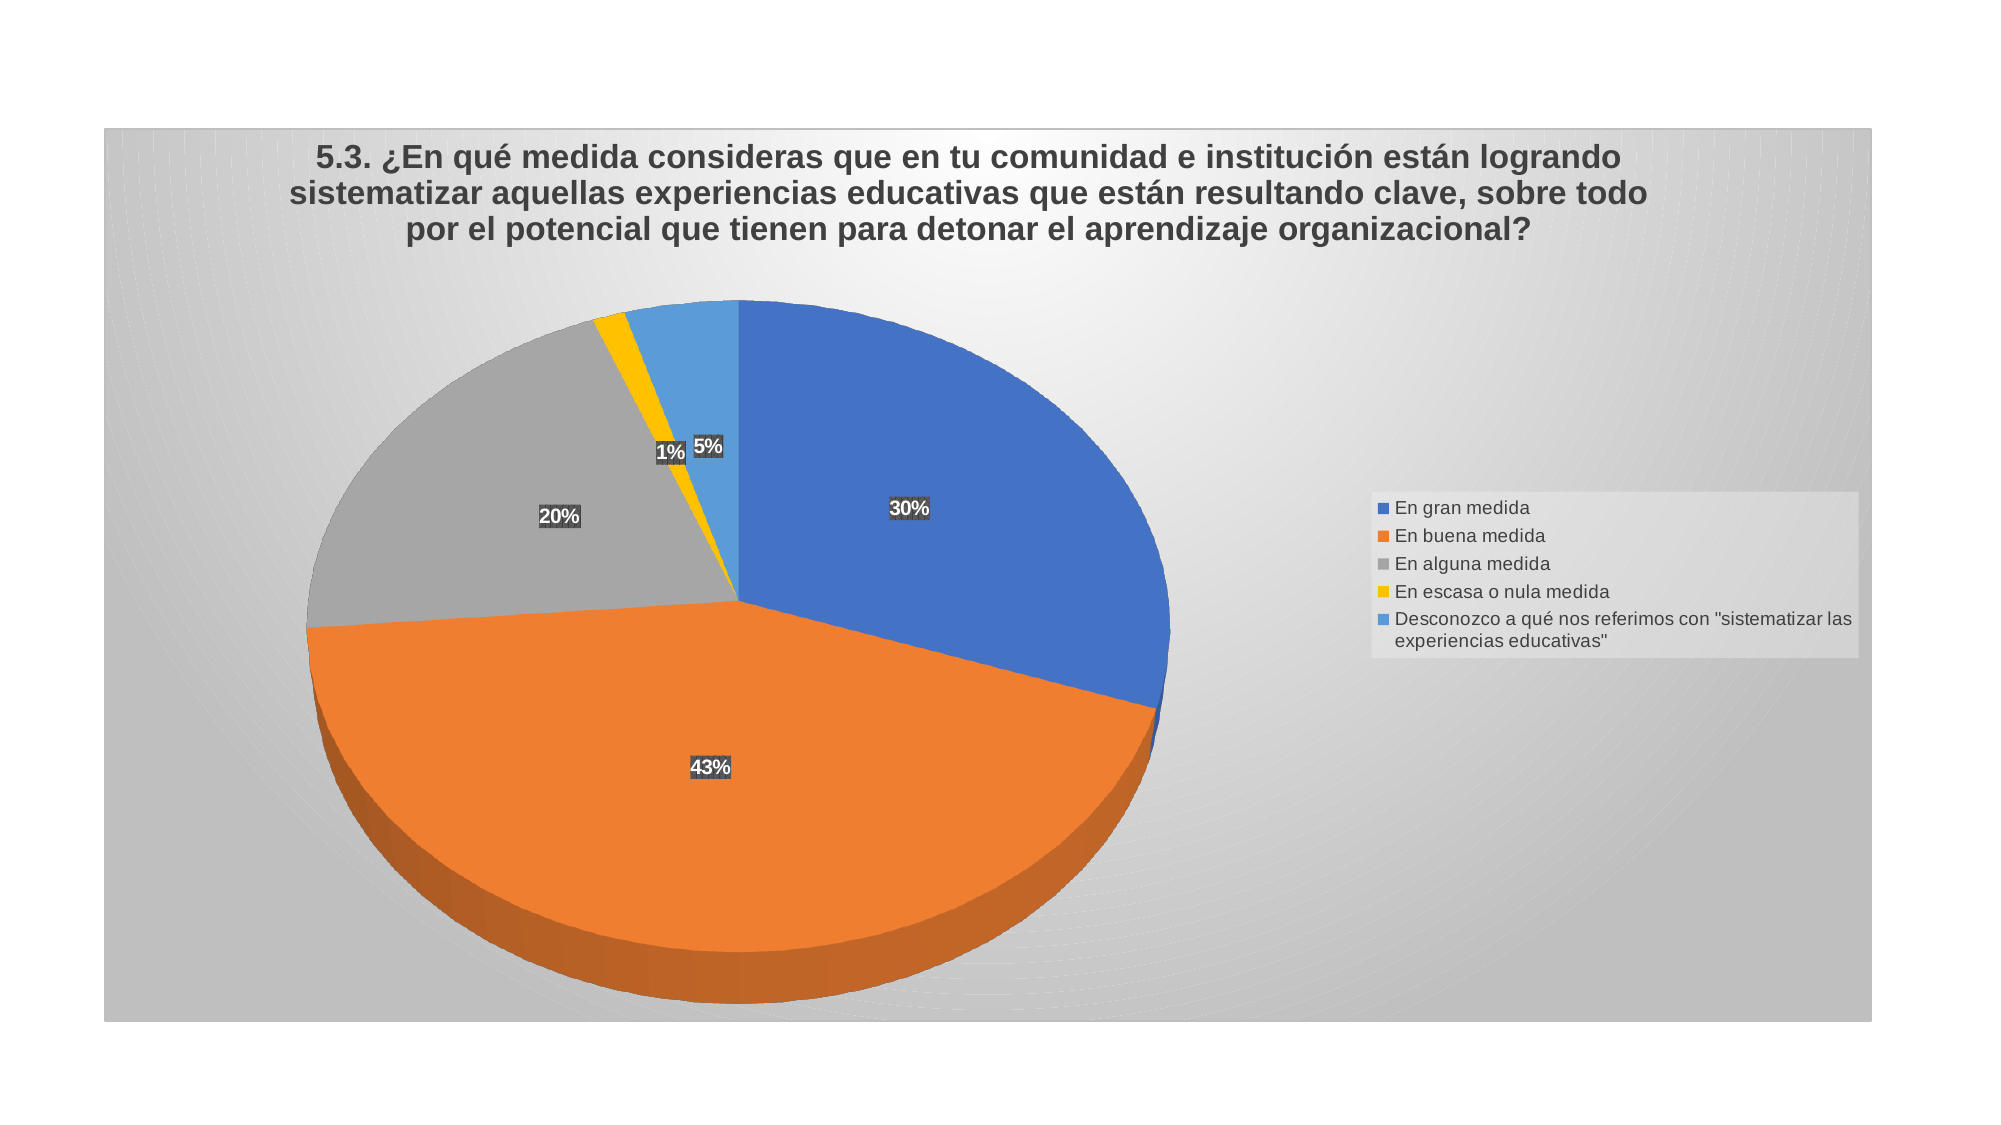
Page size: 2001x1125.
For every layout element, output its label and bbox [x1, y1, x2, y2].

chart [104, 127, 1872, 1022]
